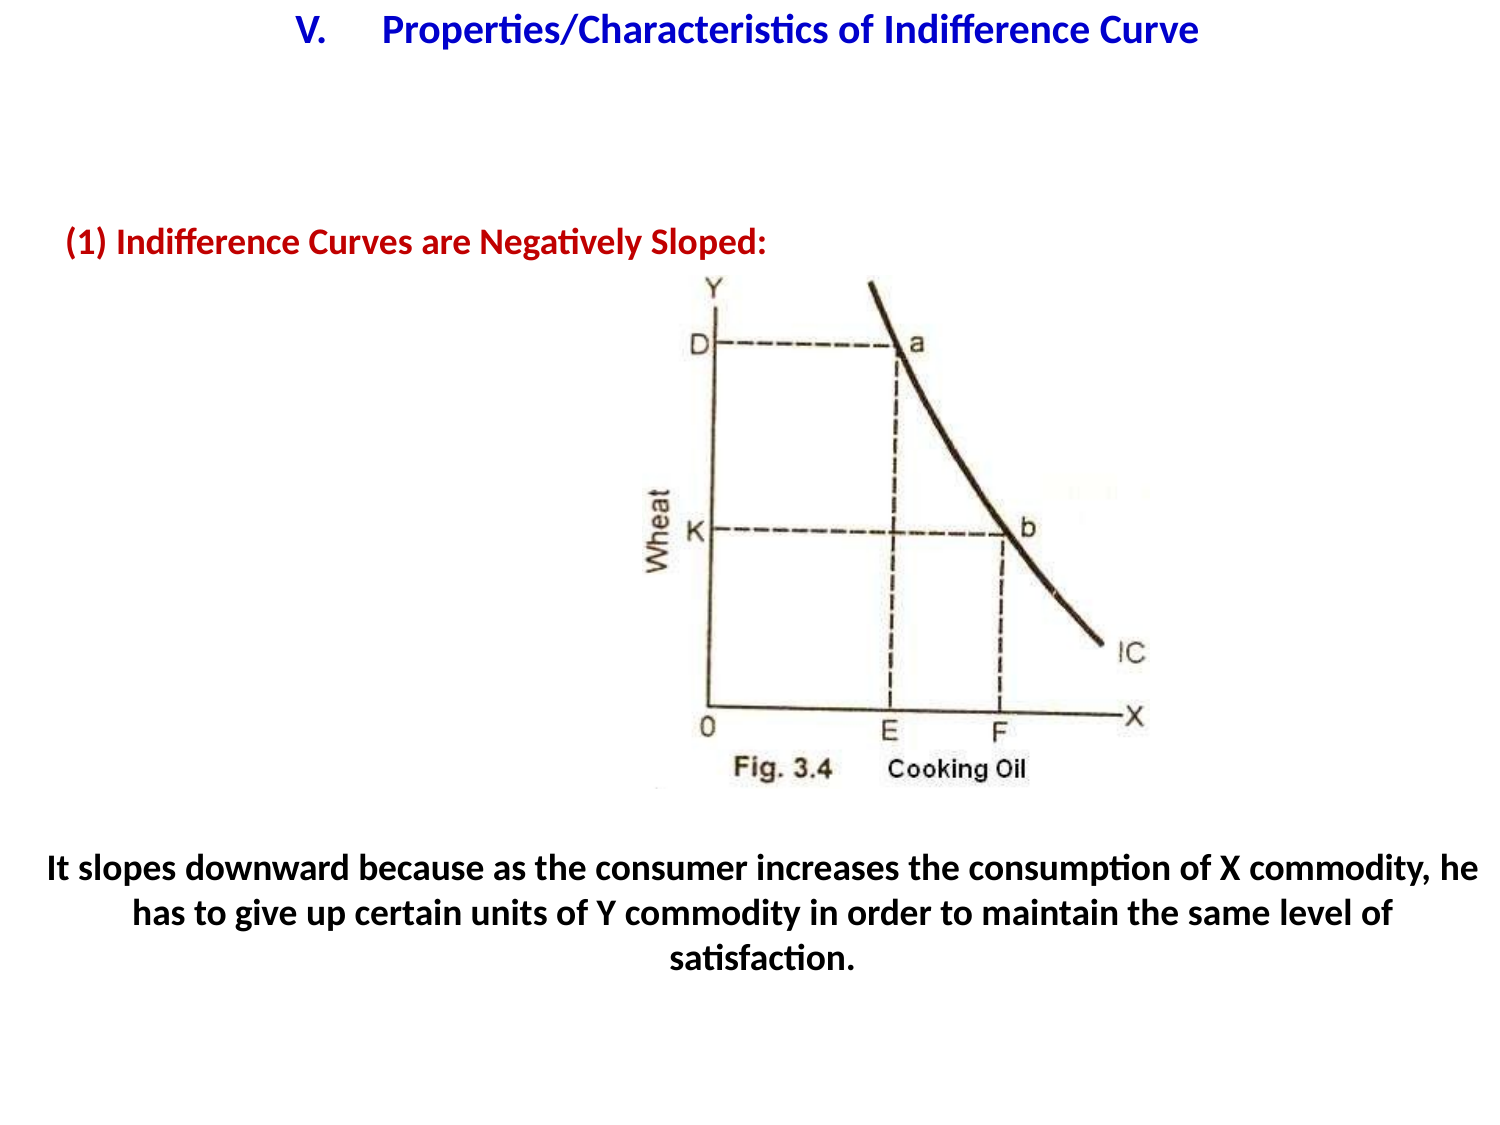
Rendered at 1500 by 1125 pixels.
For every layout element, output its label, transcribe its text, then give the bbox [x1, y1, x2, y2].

text_box It slopes downward because as the consumer increases the consumption of X commodity, he has to give up certain units of Y commodity in order to maintain the same level of satisfaction. [41, 840, 1483, 978]
title V. Properties/Characteristics of Indifference Curve [293, 0, 1205, 190]
text_box (1) Indifference Curves are Negatively Sloped: [62, 215, 775, 263]
text_box [642, 275, 1150, 790]
